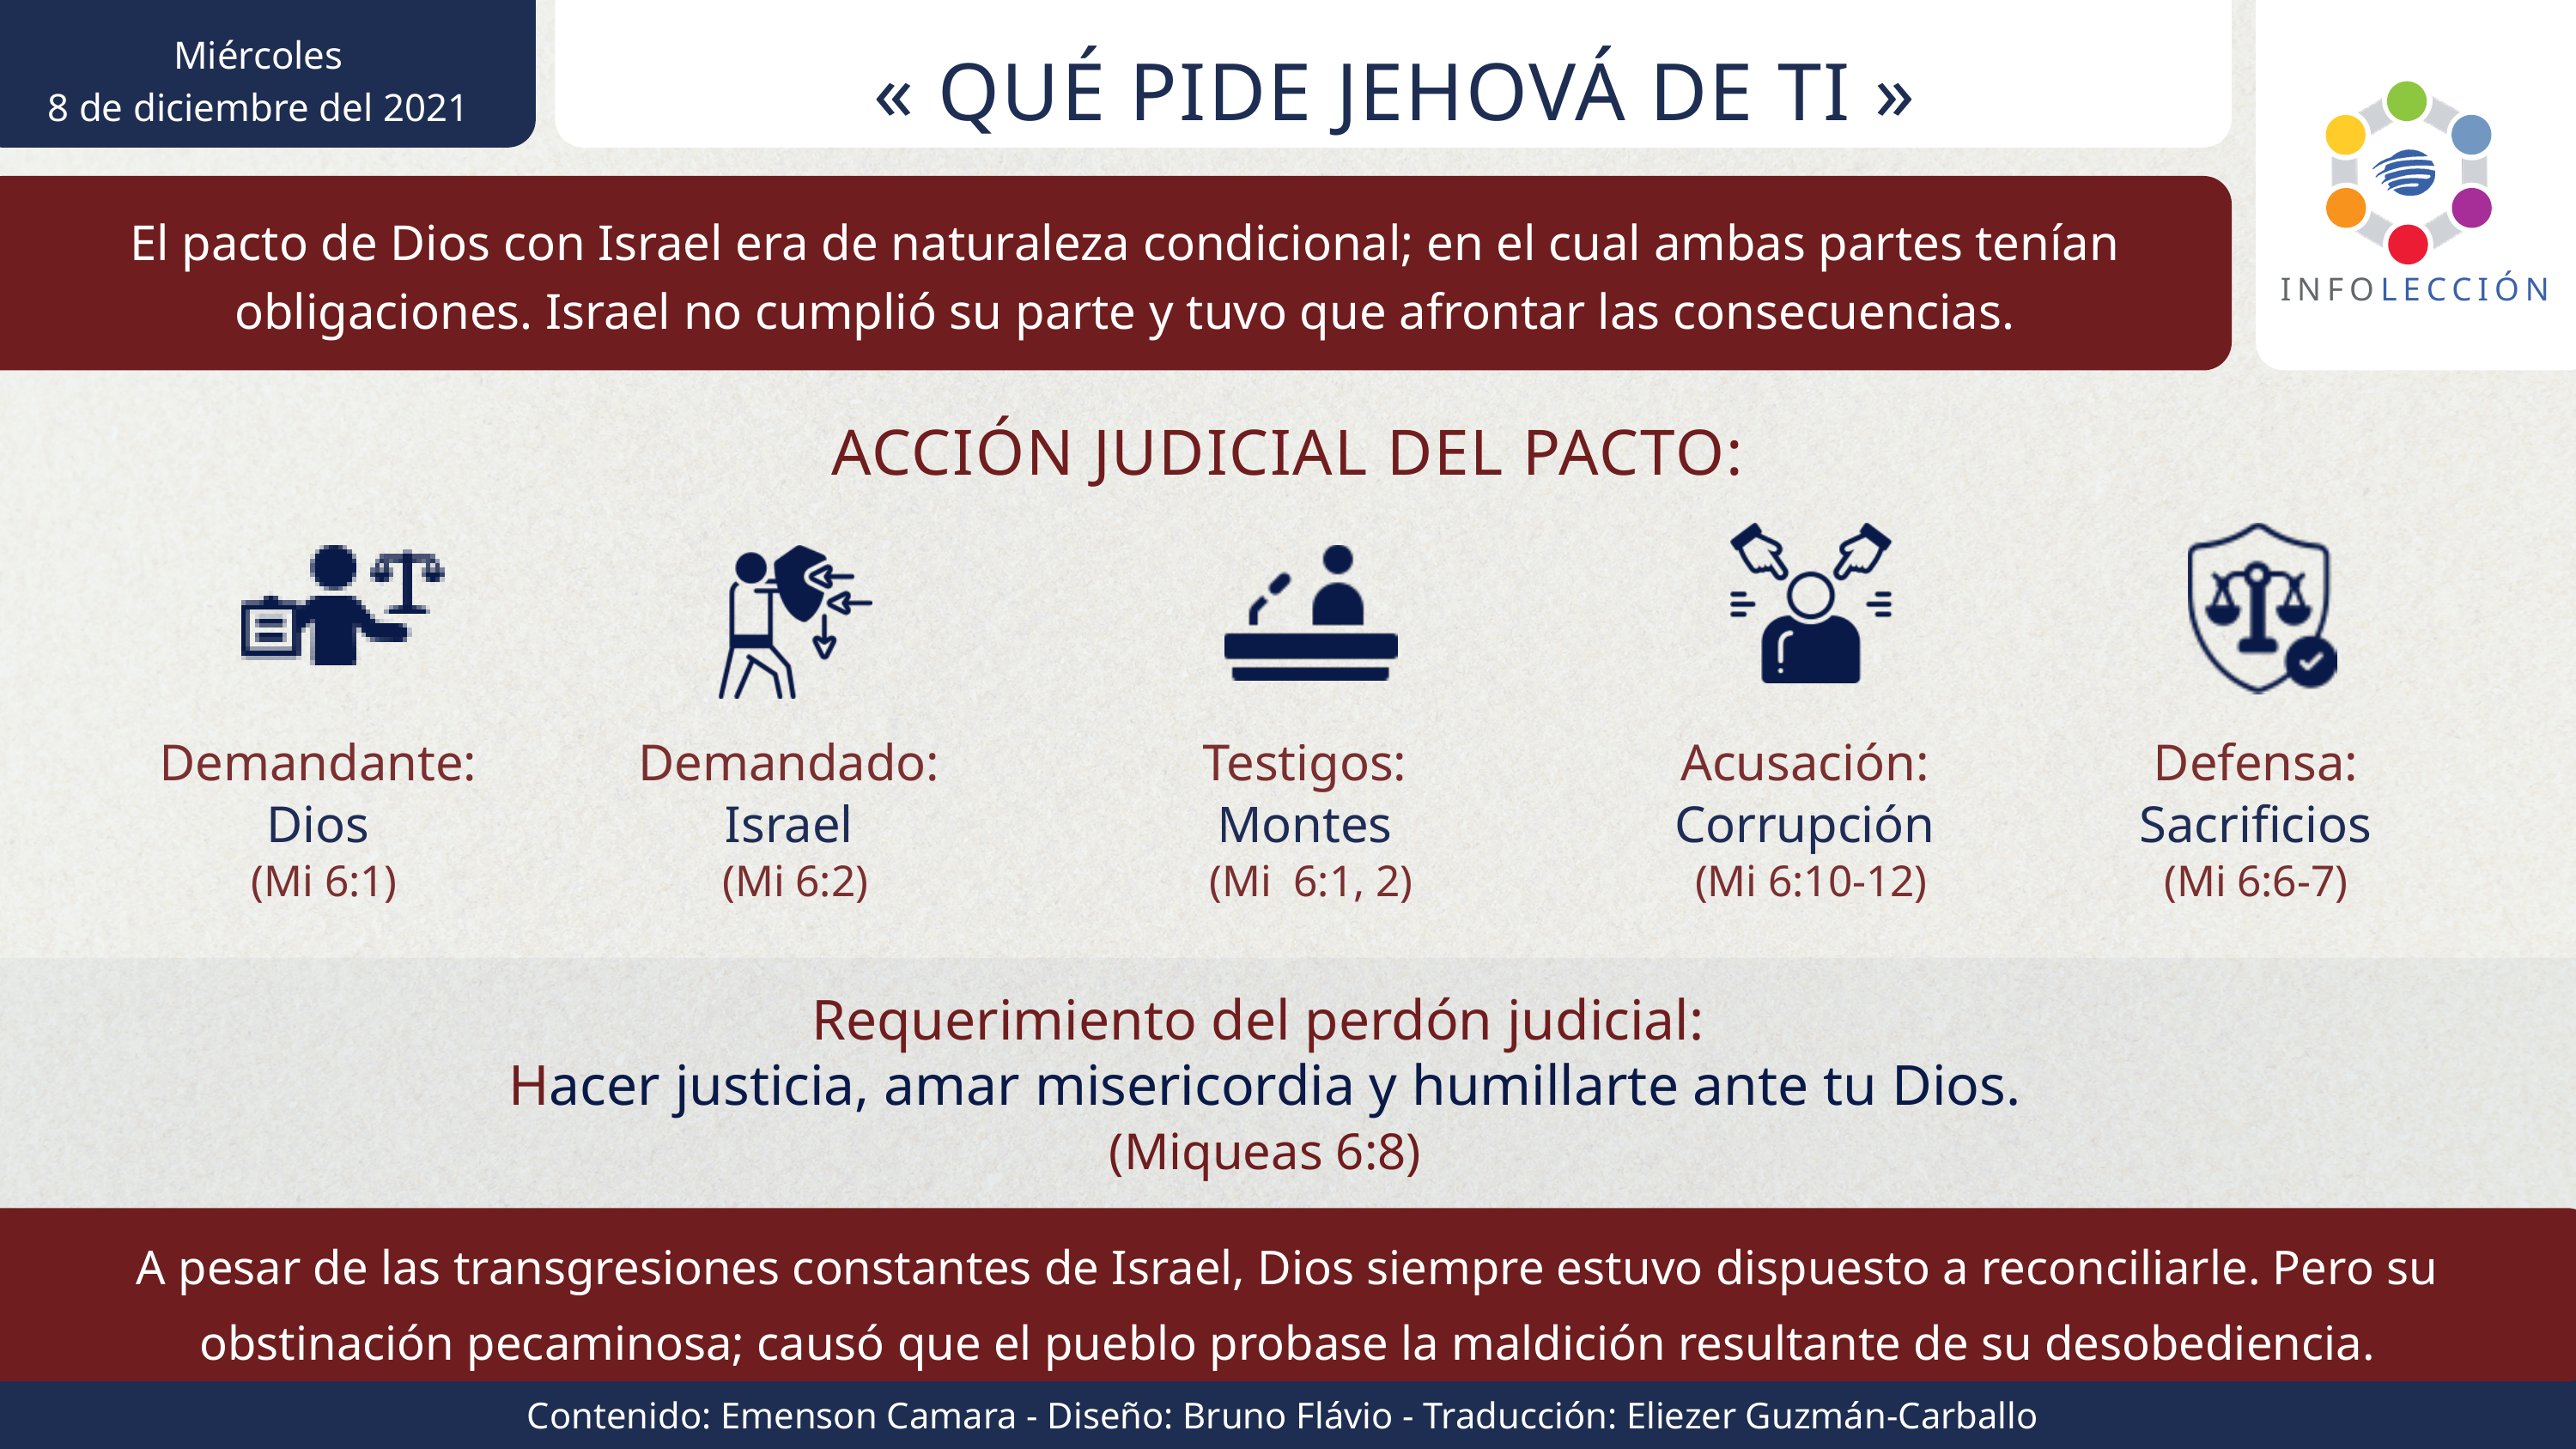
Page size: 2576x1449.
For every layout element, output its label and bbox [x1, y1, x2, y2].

text_box [0, 1208, 2576, 1382]
text_box [555, 0, 2233, 149]
text_box [0, 175, 2233, 371]
picture [0, 0, 2576, 957]
text_box [2255, 0, 2576, 371]
text_box [0, 0, 537, 149]
text_box [0, 1391, 2576, 1449]
text_box [2266, 75, 2564, 304]
text_box [0, 957, 2576, 1204]
